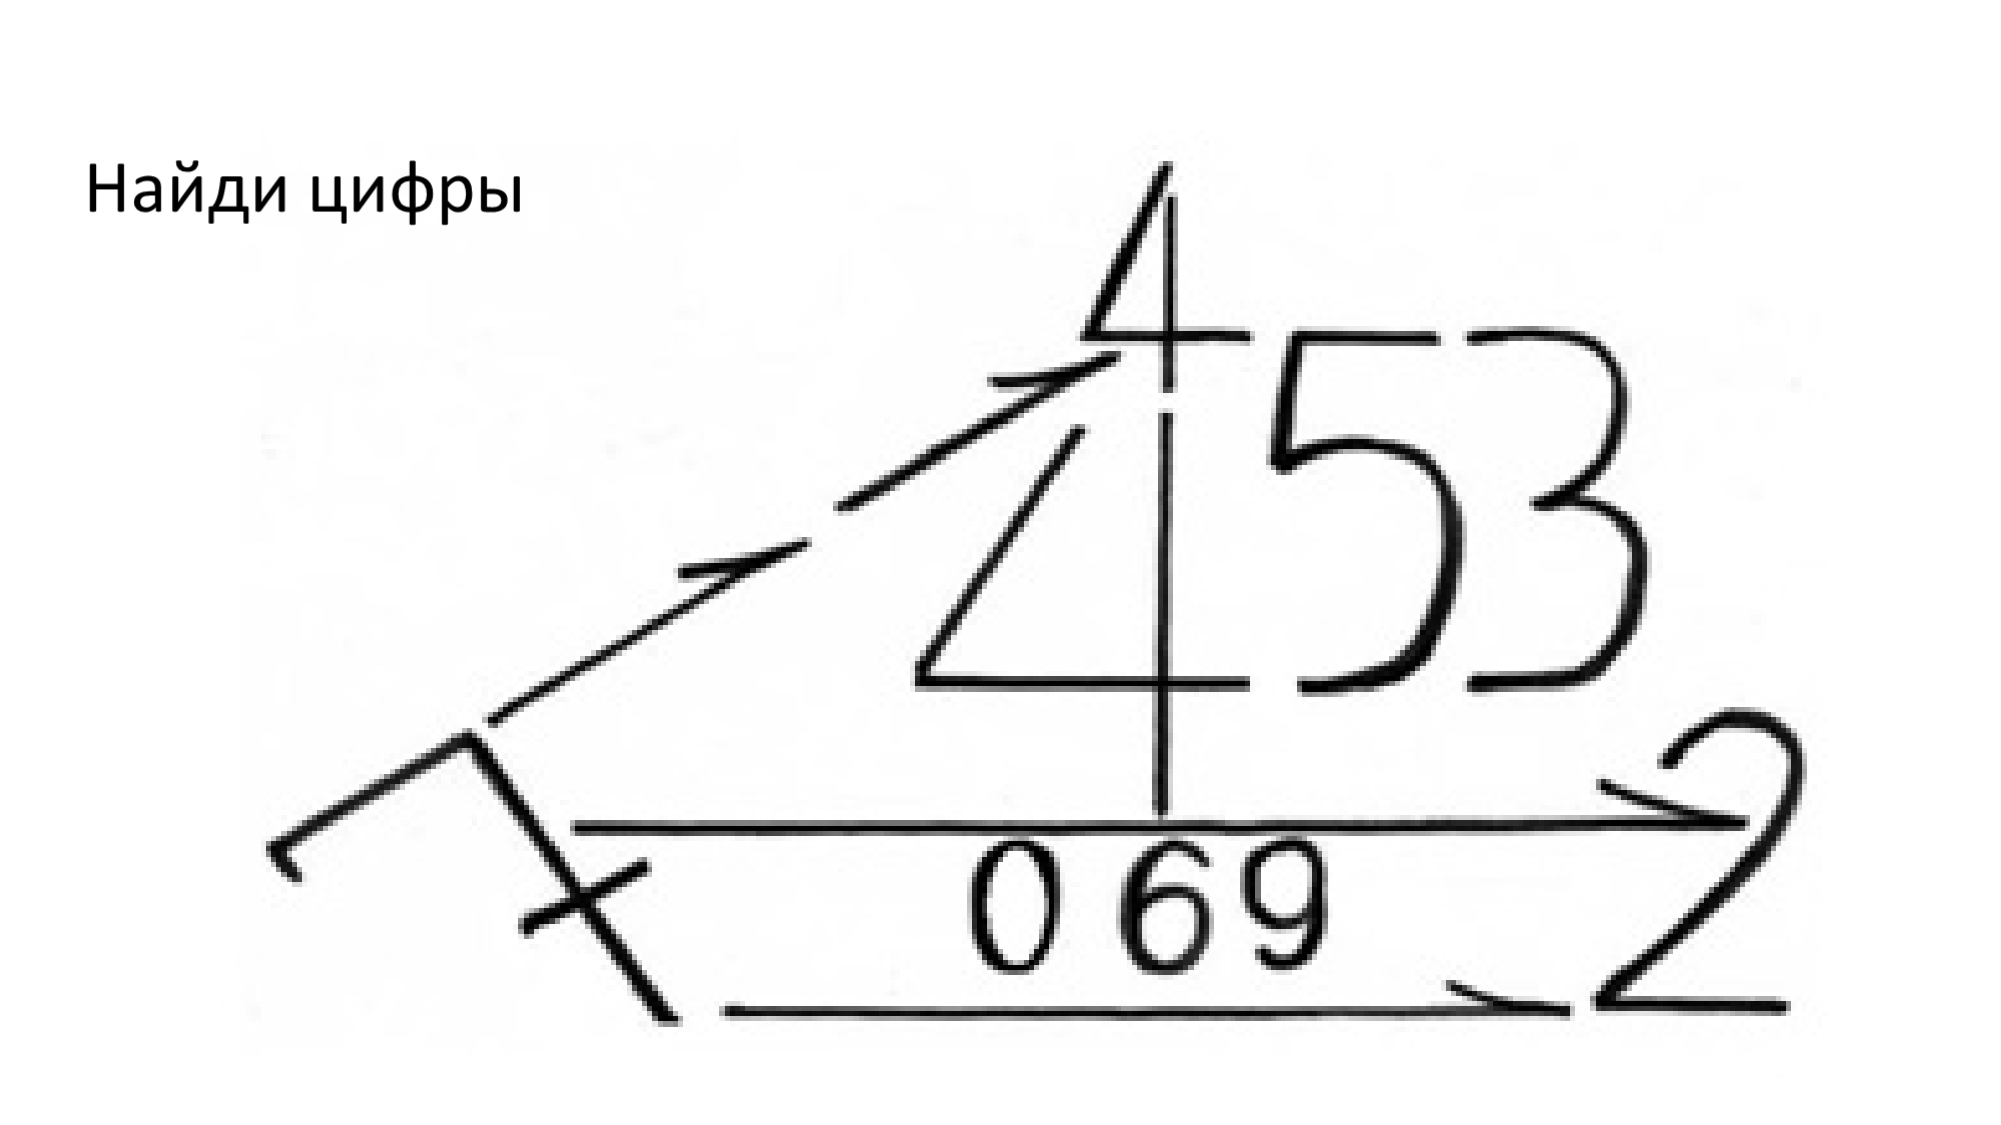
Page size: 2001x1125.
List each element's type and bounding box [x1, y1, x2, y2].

picture [38, 89, 1859, 1089]
